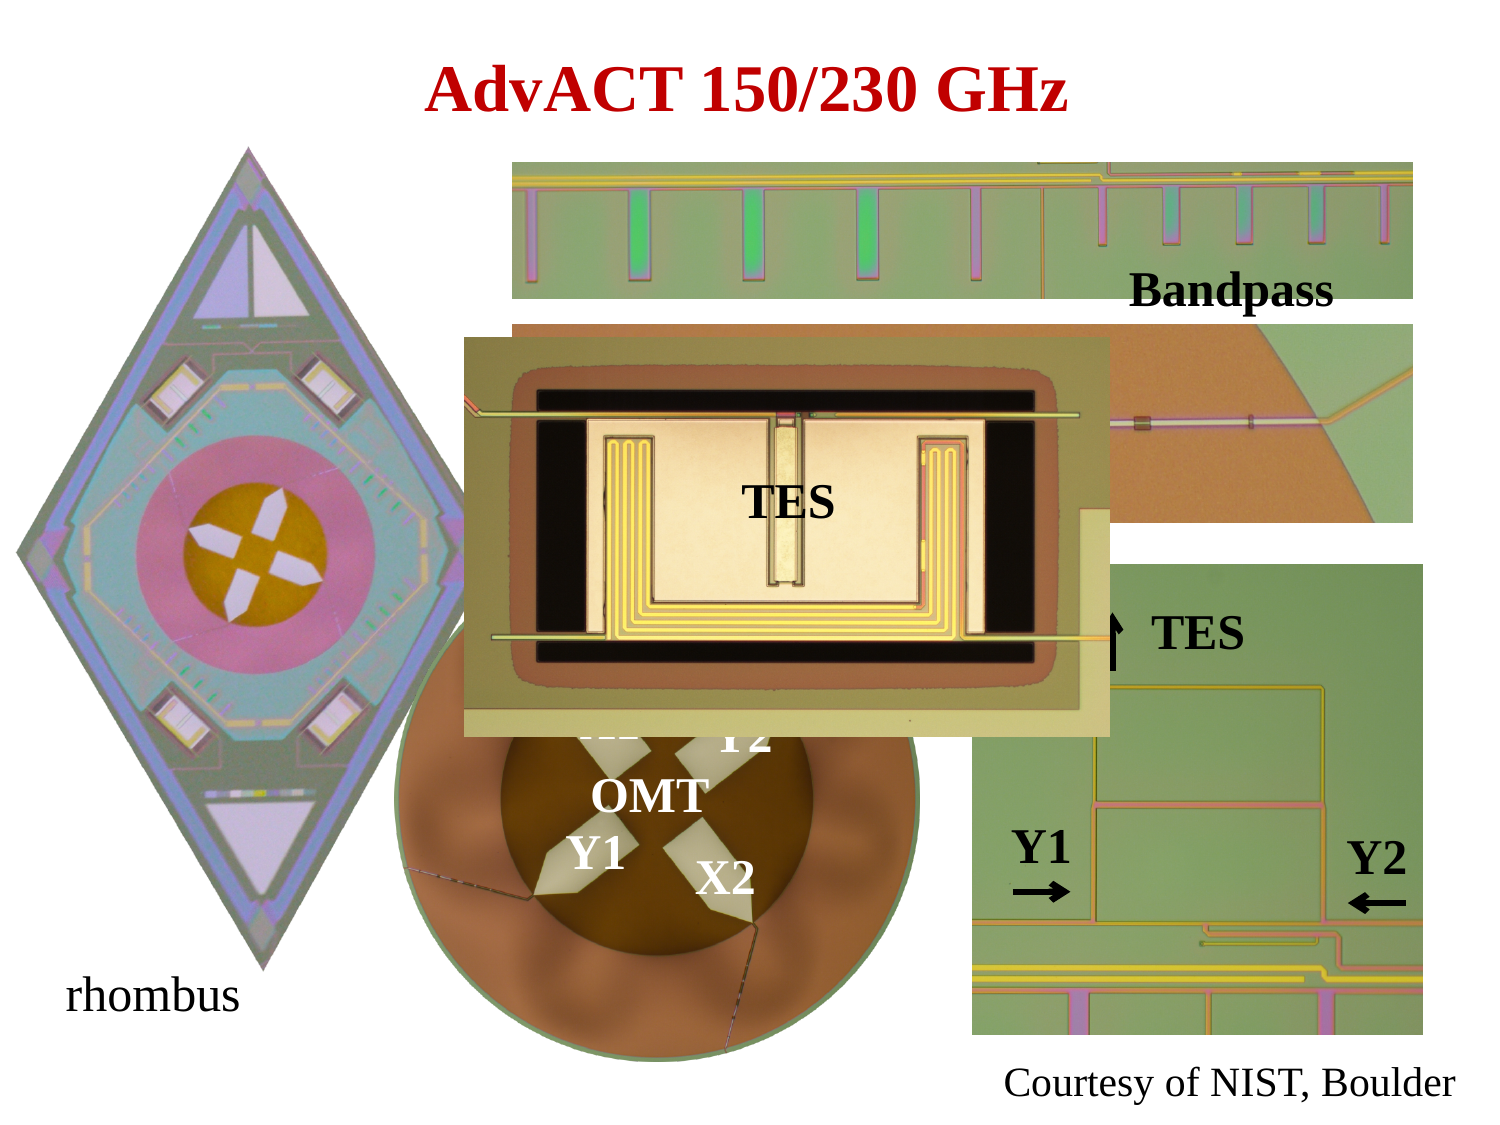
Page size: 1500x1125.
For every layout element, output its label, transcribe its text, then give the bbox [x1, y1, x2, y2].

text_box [1111, 333, 1413, 523]
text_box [464, 337, 1110, 738]
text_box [972, 564, 1424, 1036]
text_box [512, 162, 1413, 326]
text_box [394, 536, 921, 1063]
text_box Courtesy of NIST, Boulder [988, 1046, 1472, 1112]
text_box rhombus [50, 979, 256, 1029]
text_box AdvACT 150/230 GHz [409, 37, 1085, 133]
picture [15, 146, 499, 972]
